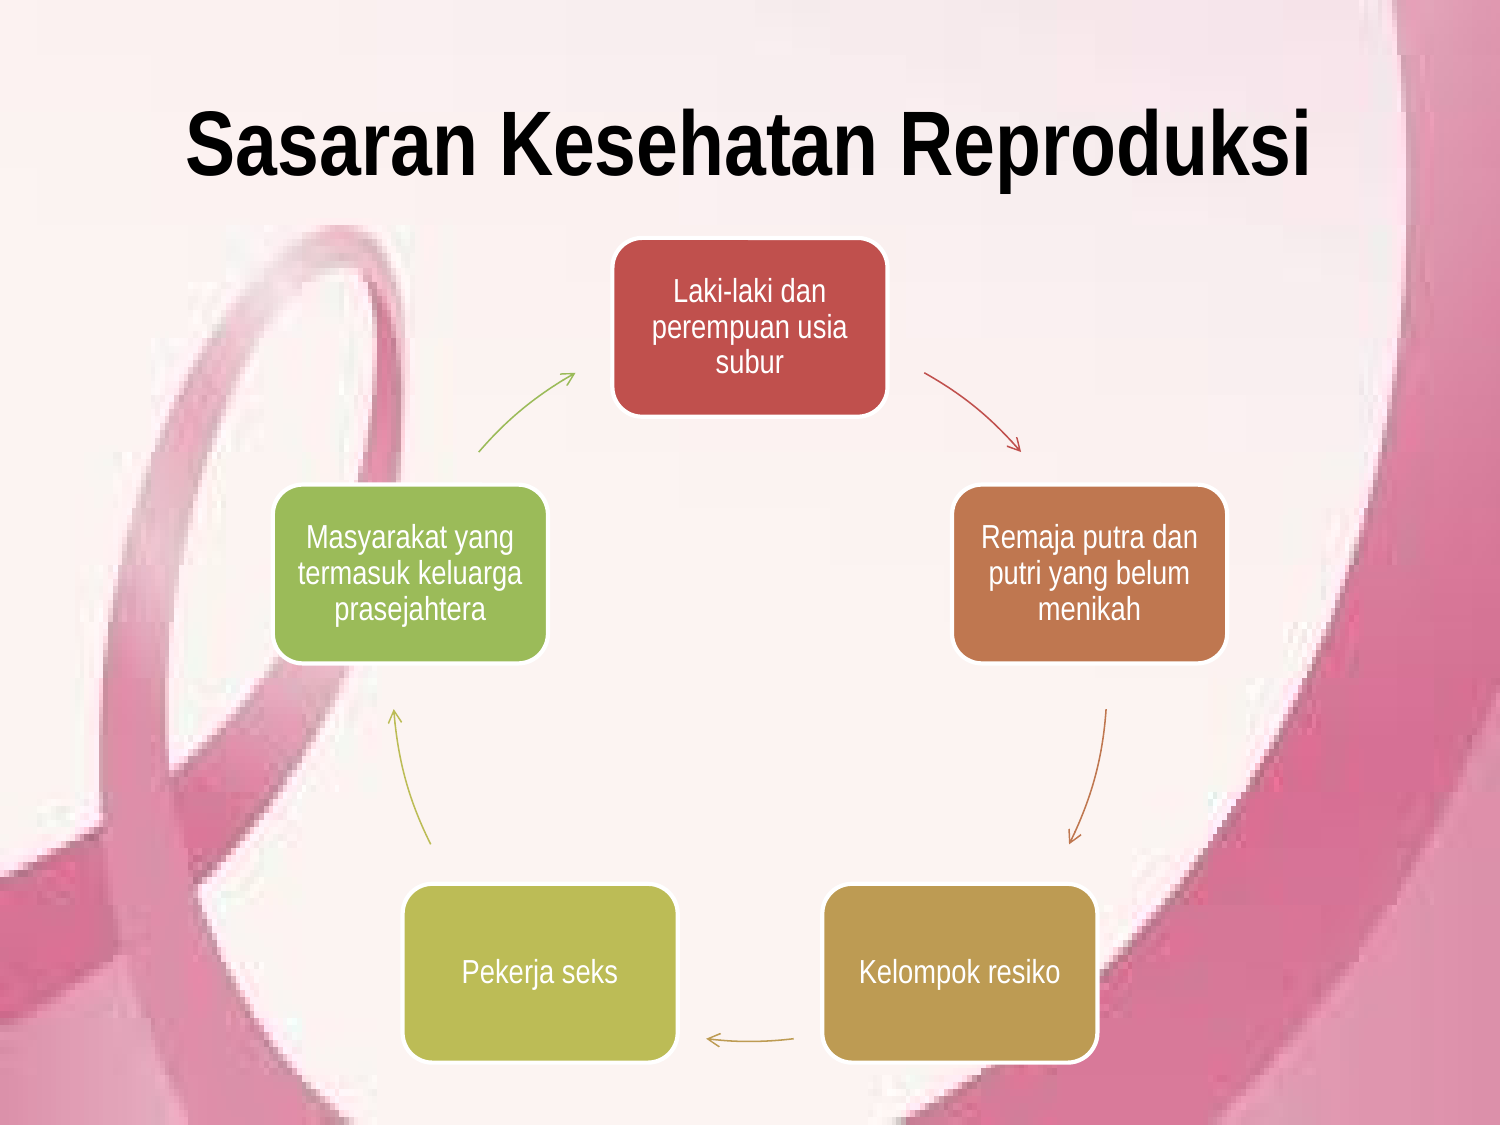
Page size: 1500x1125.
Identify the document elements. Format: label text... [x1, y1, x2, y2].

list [49, 237, 1451, 1076]
title Sasaran Kesehatan Reproduksi [75, 45, 1425, 233]
picture [0, 0, 1500, 1125]
